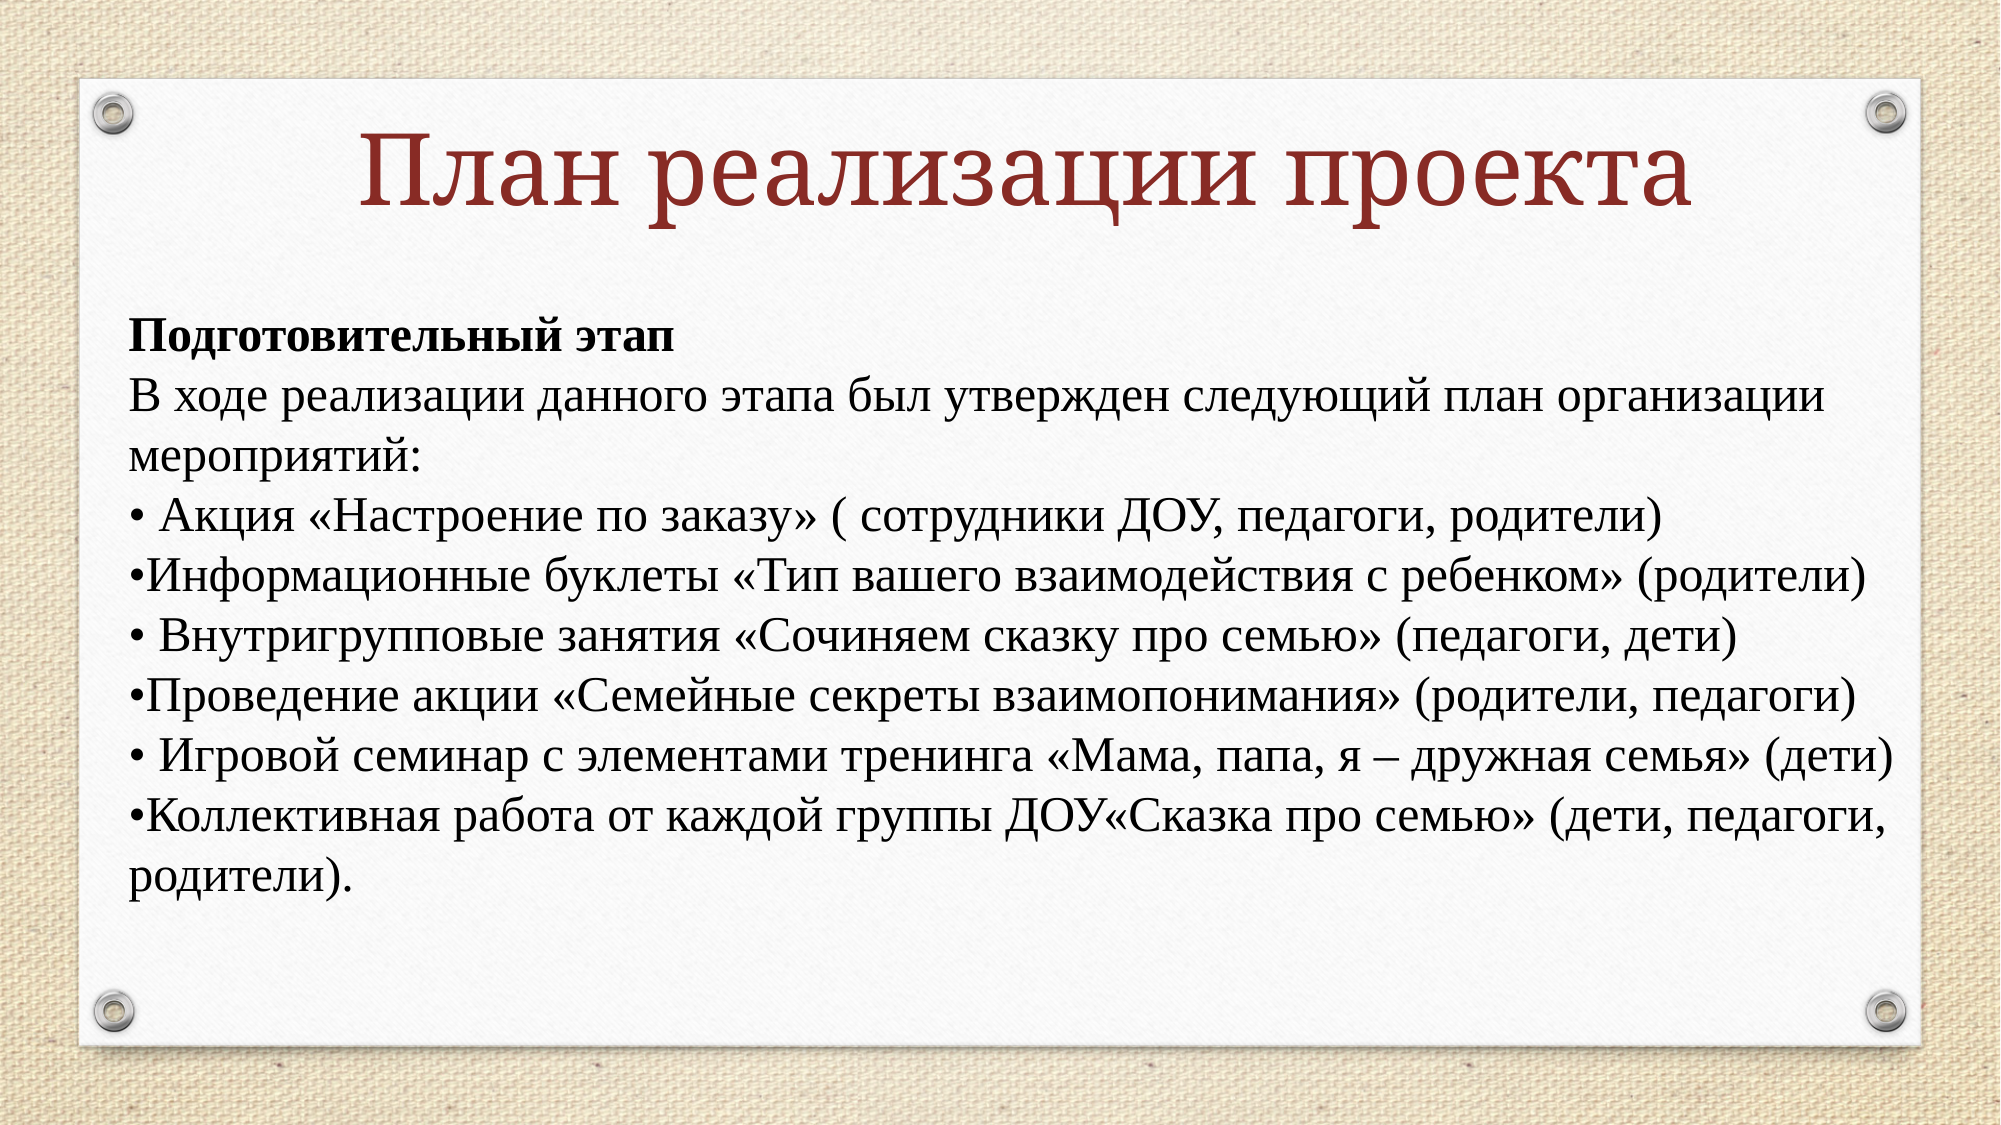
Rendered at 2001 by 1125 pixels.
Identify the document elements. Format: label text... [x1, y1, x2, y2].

text_box Подготовительный этап В ходе реализации данного этапа был утвержден следующий план организации мероприятий: • Акция «Настроение по заказу» ( сотрудники ДОУ, педагоги, родители) •Информационные буклеты «Тип вашего взаимодействия с ребенком» (родители) • Внутригрупповые занятия «Сочиняем сказку про семью» (педагоги, дети) •Проведение акции «Семейные секреты взаимопонимания» (родители, педагоги) • Игровой семинар с элементами тренинга «Мама, папа, я – дружная семья» (дети) •Коллективная работа от каждой группы ДОУ«Сказка про семью» (дети, педагоги, родители). [113, 234, 1923, 910]
picture [0, 0, 2001, 1125]
text_box План реализации проекта [342, 98, 1713, 234]
